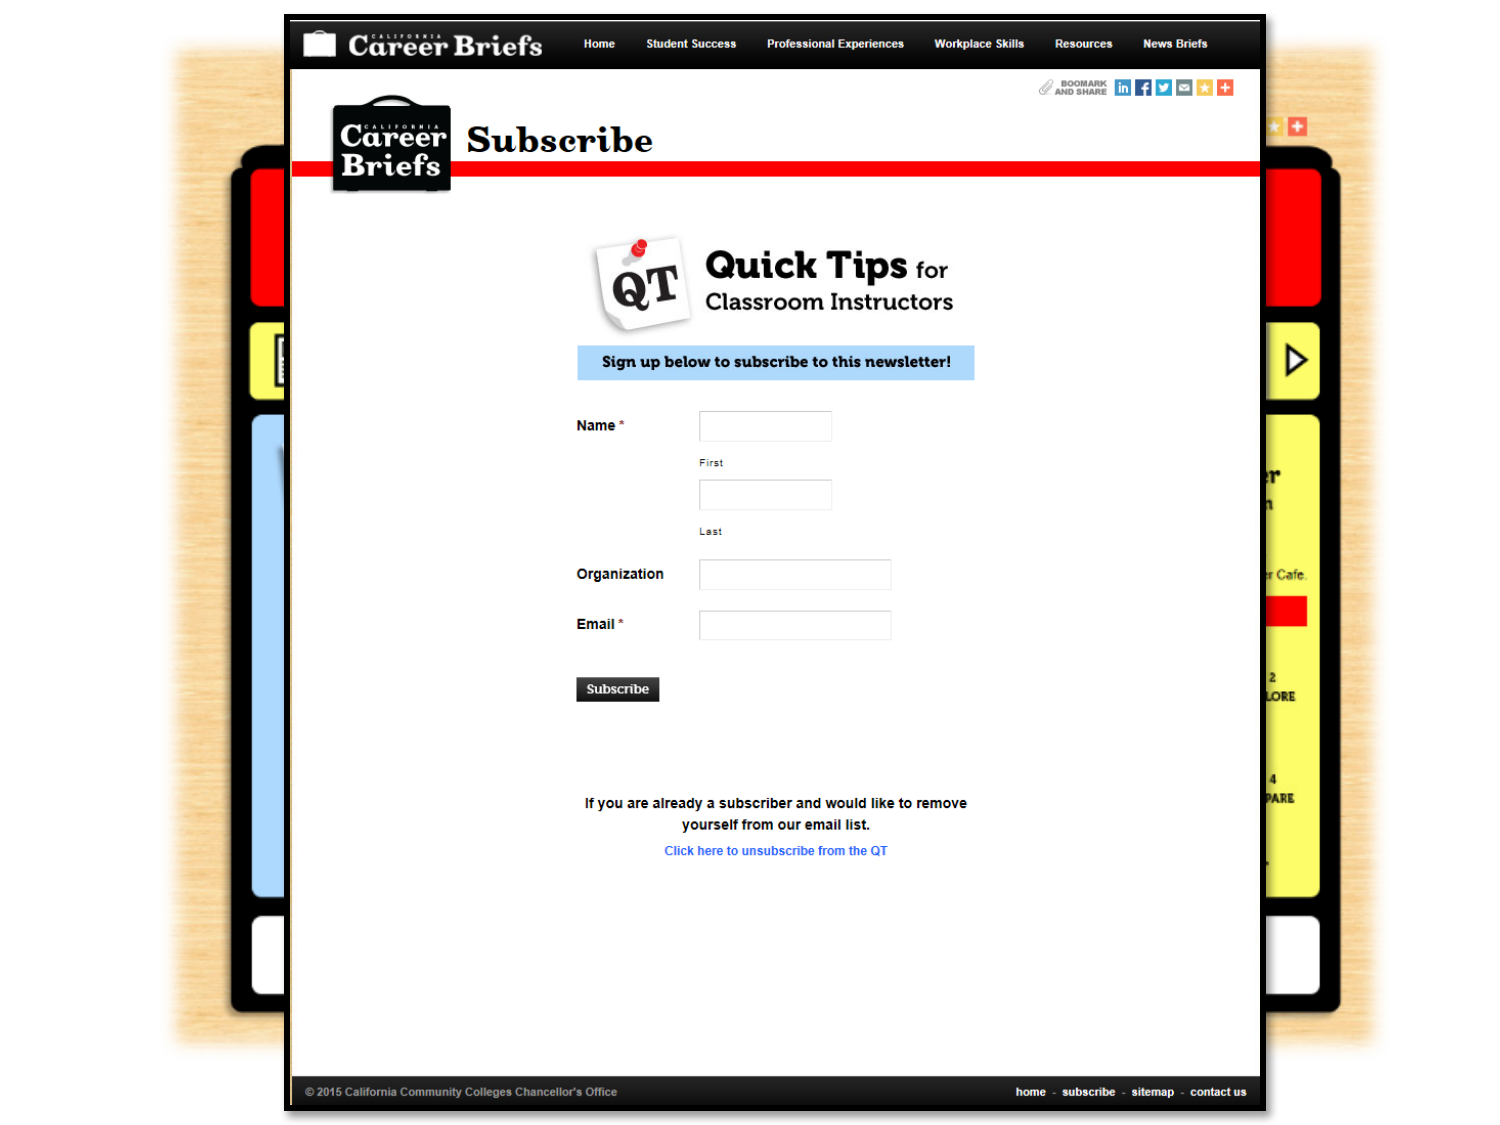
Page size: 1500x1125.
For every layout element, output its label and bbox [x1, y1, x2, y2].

picture [159, 20, 1390, 1106]
